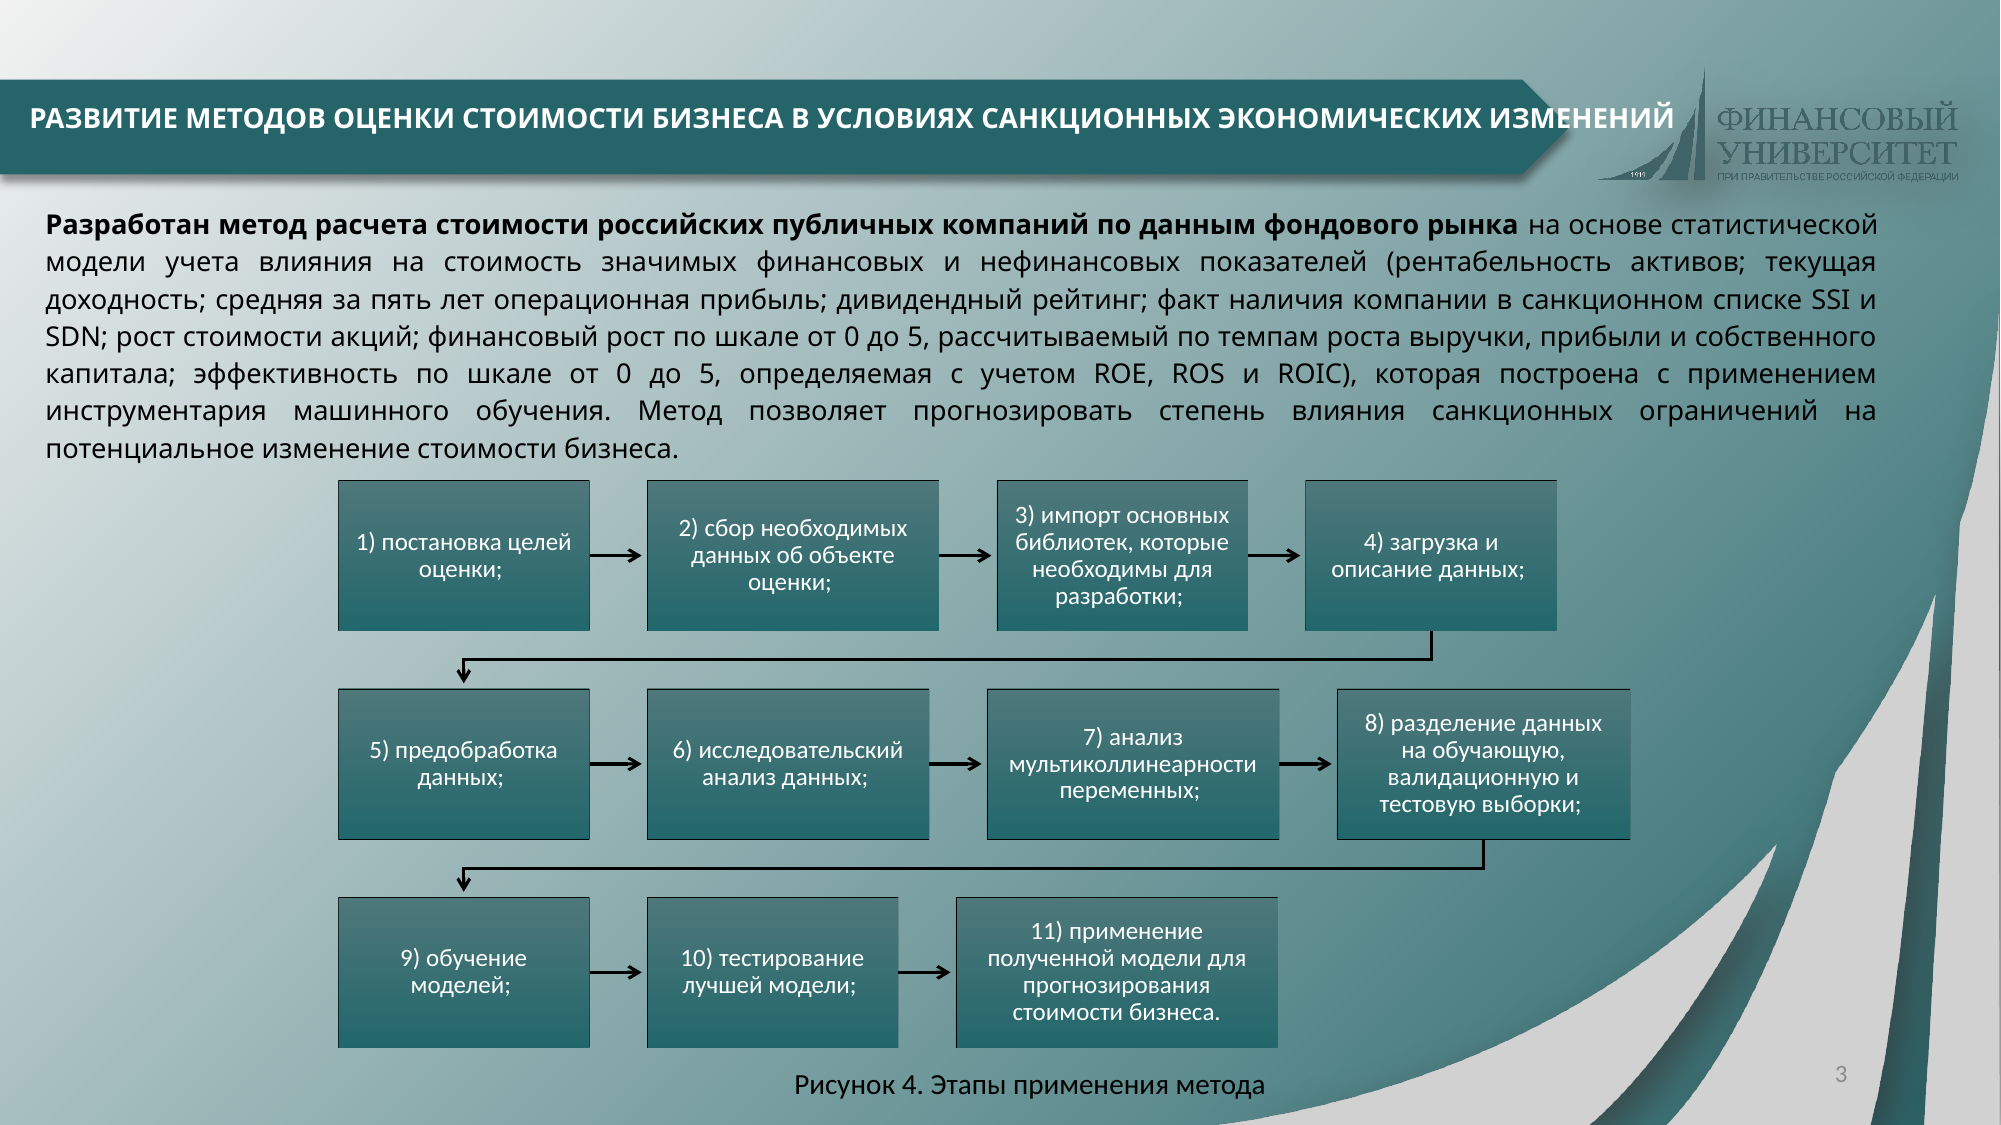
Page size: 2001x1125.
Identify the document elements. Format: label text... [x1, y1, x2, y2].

title Развитие методов оценки стоимости бизнеса в условиях санкционных экономических изменений [14, 94, 1748, 175]
slide_number 3 [1412, 1042, 1863, 1103]
text_box Рисунок 4. Этапы применения метода [779, 1057, 1281, 1108]
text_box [262, 479, 1707, 1049]
picture [1595, 62, 1959, 192]
list Разработан метод расчета стоимости российских публичных компаний по данным фондового рынка на основе статистической модели учета влияния на стоимость значимых финансовых и нефинансовых показателей (рентабельность активов; текущая доходность; средняя за пять лет операционная прибыль; дивидендный рейтинг; факт наличия компании в санкционном списке SSI и SDN; рост стоимости акций; финансовый рост по шкале от 0 до 5, рассчитываемый по темпам роста выручки, прибыли и собственного капитала; эффективность по шкале от 0 до 5, определяемая с учетом ROE, ROS и ROIC), которая построена с применением инструментария машинного обучения. Метод позволяет прогнозировать степень влияния санкционных ограничений на потенциальное изменение стоимости бизнеса. [30, 197, 1894, 475]
